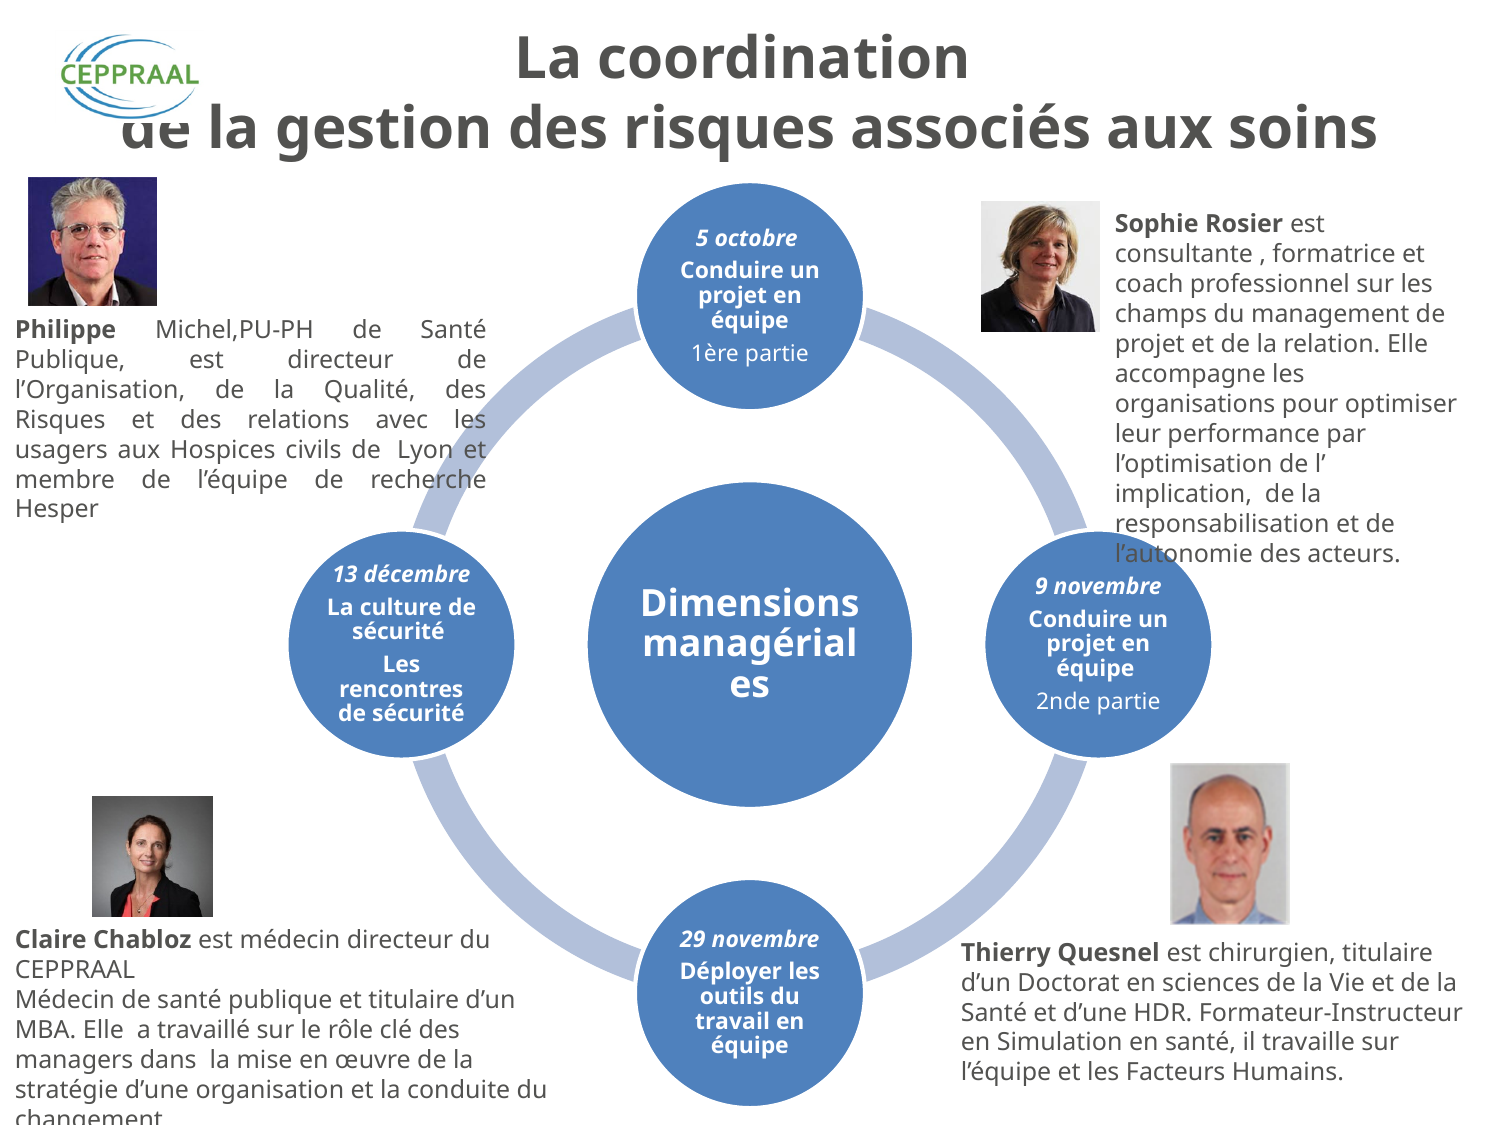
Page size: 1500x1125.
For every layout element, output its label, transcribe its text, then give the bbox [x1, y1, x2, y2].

picture [54, 30, 205, 123]
text_box Claire Chabloz est médecin directeur du CEPPRAAL Médecin de santé publique et titulaire d’un MBA. Elle a travaillé sur le rôle clé des managers dans la mise en œuvre de la stratégie d’une organisation et la conduite du changement. [0, 916, 573, 1125]
picture [92, 796, 213, 917]
picture [1170, 763, 1291, 927]
picture [27, 177, 157, 307]
title La coordination de la gestion des risques associés aux soins [75, 19, 1425, 162]
text_box Sophie Rosier est consultante , formatrice et coach professionnel sur les champs du management de projet et de la relation. Elle accompagne les organisations pour optimiser leur performance par l’optimisation de l’ implication, de la responsabilisation et de l’autonomie des acteurs. [1414, 200, 1482, 575]
text_box Philippe Michel,PU-PH de Santé Publique, est directeur de l’Organisation, de la Qualité, des Risques et des relations avec les usagers aux Hospices civils de Lyon et membre de l’équipe de recherche Hesper [0, 305, 85, 531]
picture [980, 201, 1101, 332]
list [90, 180, 1409, 1109]
text_box Thierry Quesnel est chirurgien, titulaire d’un Doctorat en sciences de la Vie et de la Santé et d’une HDR. Formateur-Instructeur en Simulation en santé, il travaille sur l’équipe et les Facteurs Humains. [1414, 928, 1496, 1094]
